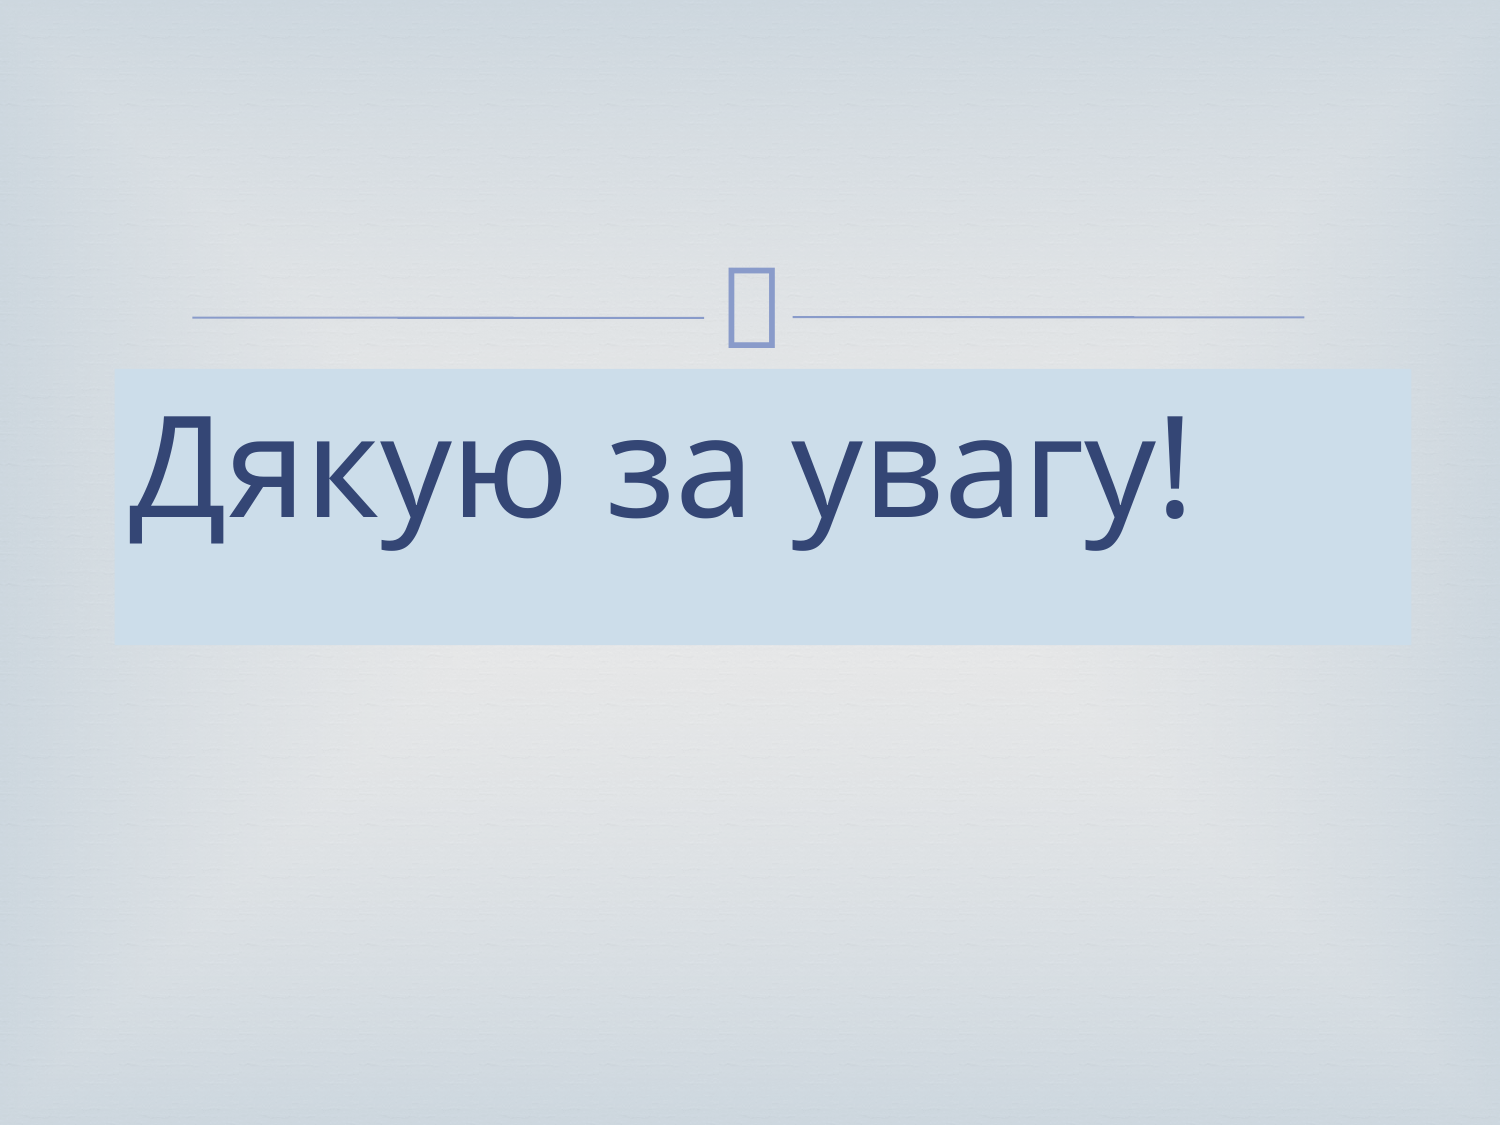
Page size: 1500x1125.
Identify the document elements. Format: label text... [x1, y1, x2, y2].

list Дякую за увагу! [114, 368, 1412, 646]
